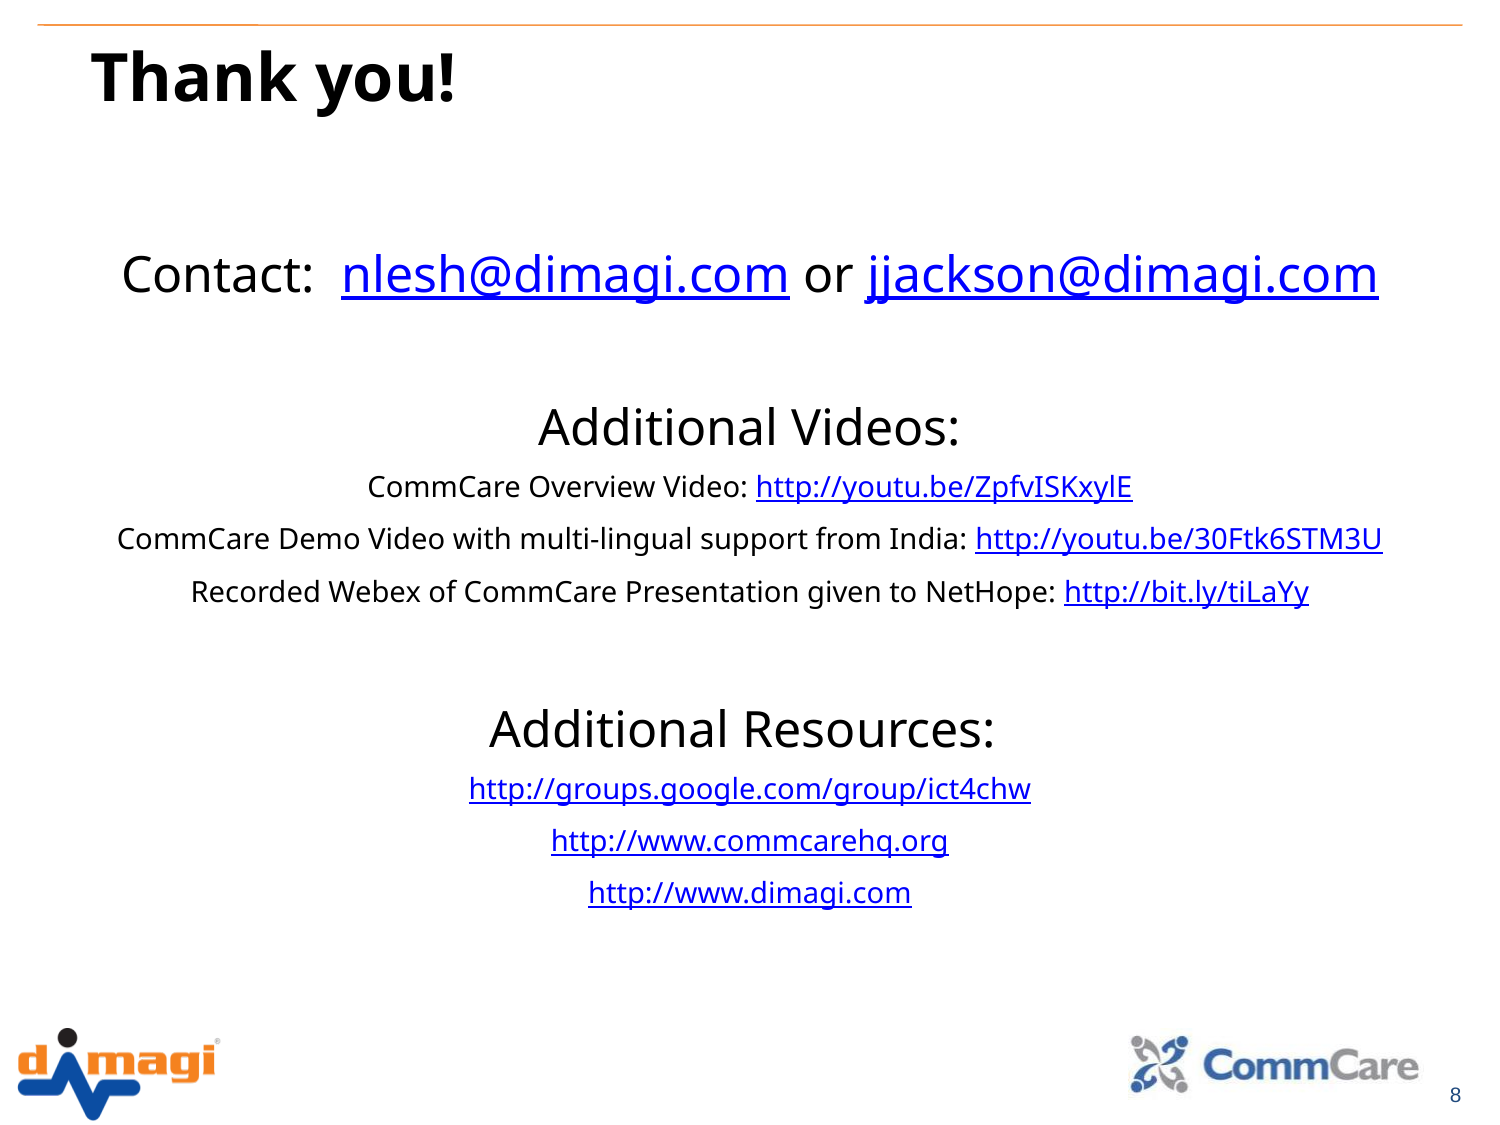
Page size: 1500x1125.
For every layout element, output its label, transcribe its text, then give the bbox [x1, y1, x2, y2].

picture [1128, 1038, 1424, 1100]
picture [16, 1028, 225, 1123]
list Contact: nlesh@dimagi.com or jjackson@dimagi.com Additional Videos: CommCare Overview Video: http://youtu.be/ZpfvISKxylE CommCare Demo Video with multi-lingual support from India: http://youtu.be/30Ftk6STM3U Recorded Webex of CommCare Presentation given to NetHope: http://bit.ly/tiLaYy Additional Resources: http://groups.google.com/group/ict4chw http://www.commcarehq.org http://www.dimagi.com [74, 162, 1426, 1038]
title Thank you! [74, 37, 1426, 113]
